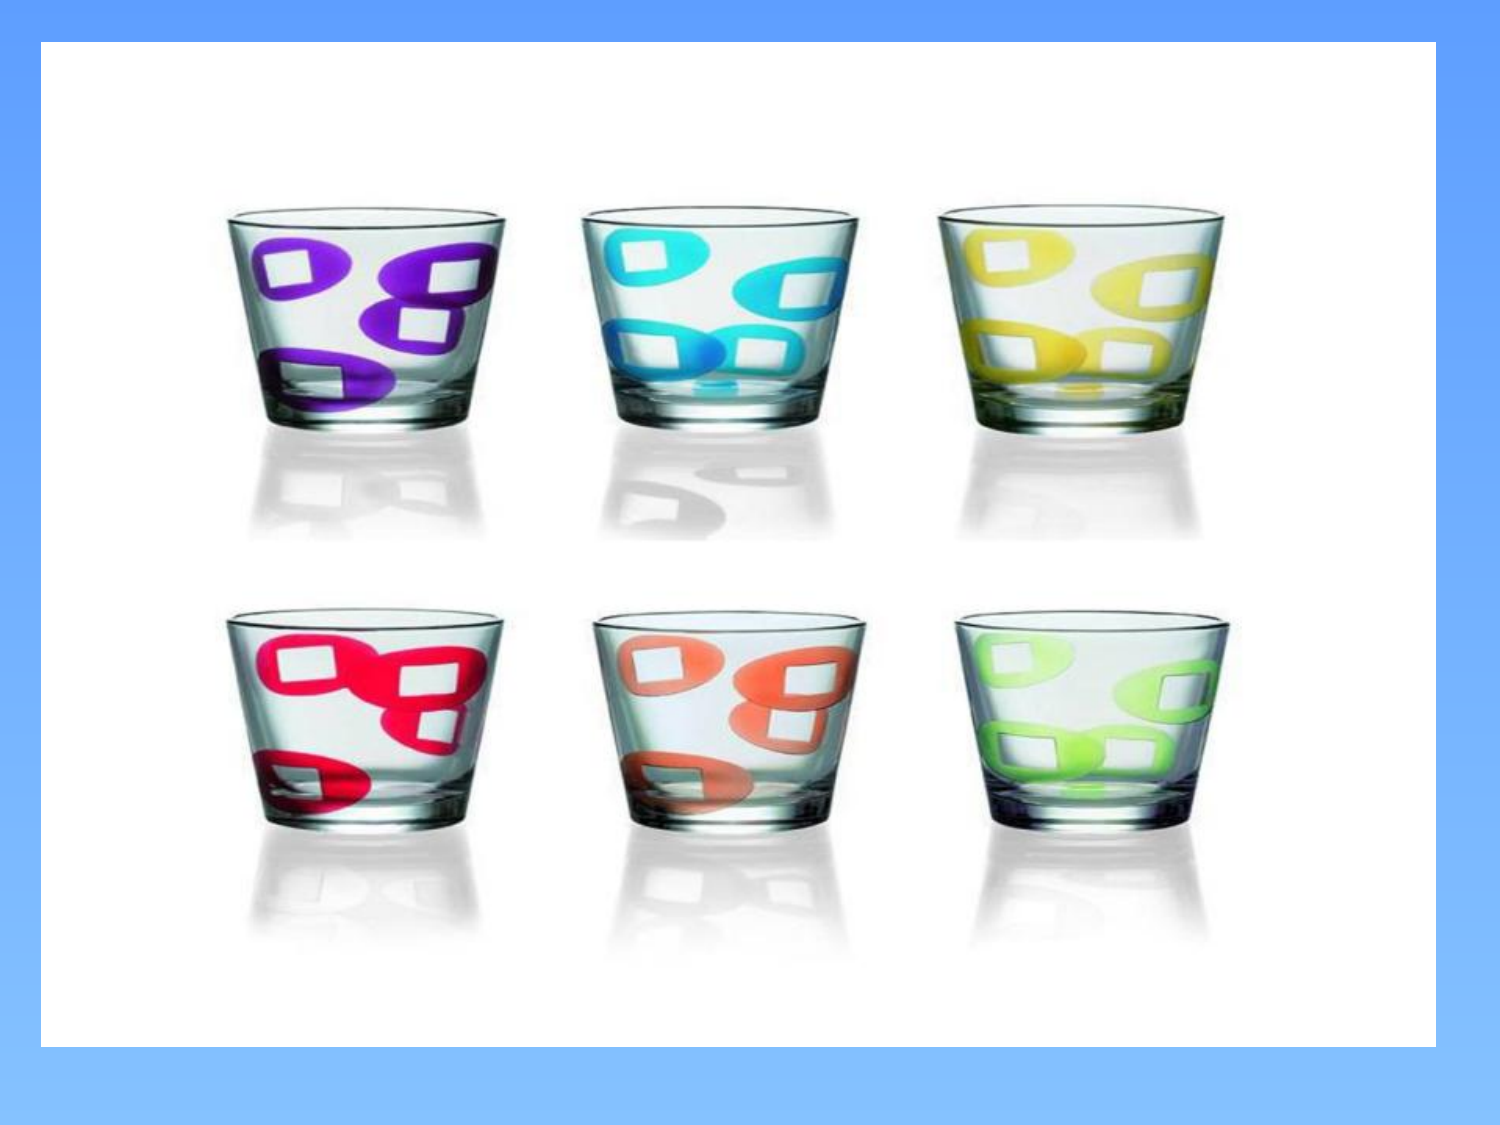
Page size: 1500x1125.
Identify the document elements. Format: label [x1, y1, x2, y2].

picture [41, 42, 1436, 1047]
